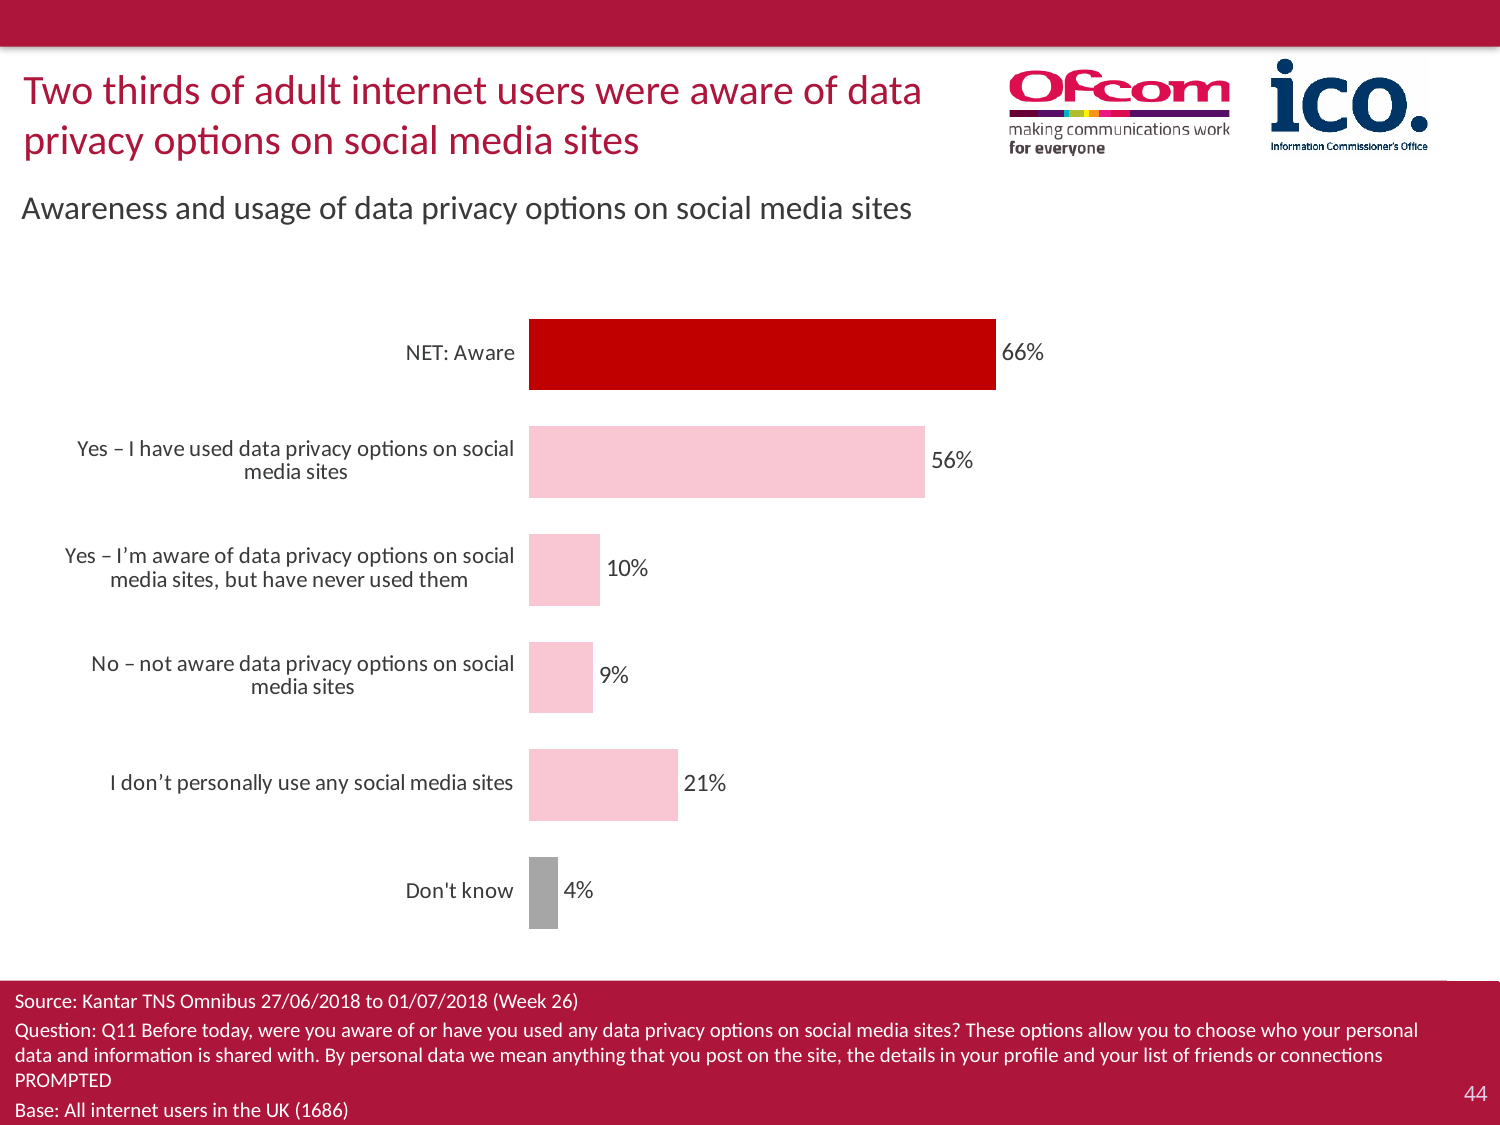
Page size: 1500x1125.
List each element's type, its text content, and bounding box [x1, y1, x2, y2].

list Two thirds of adult internet users were aware of data privacy options on social media sites [8, 55, 998, 171]
list Source: Kantar TNS Omnibus 27/06/2018 to 01/07/2018 (Week 26) Question: Q11 Before today, were you aware of or have you used any data privacy options on social media sites? These options allow you to choose who your personal data and information is shared with. By personal data we mean anything that you post on the site, the details in your profile and your list of friends or connections PROMPTED Base: All internet users in the UK (1686) [0, 980, 1447, 1125]
picture [1269, 55, 1430, 155]
title Awareness and usage of data privacy options on social media sites [6, 178, 1491, 228]
chart [64, 284, 1471, 954]
